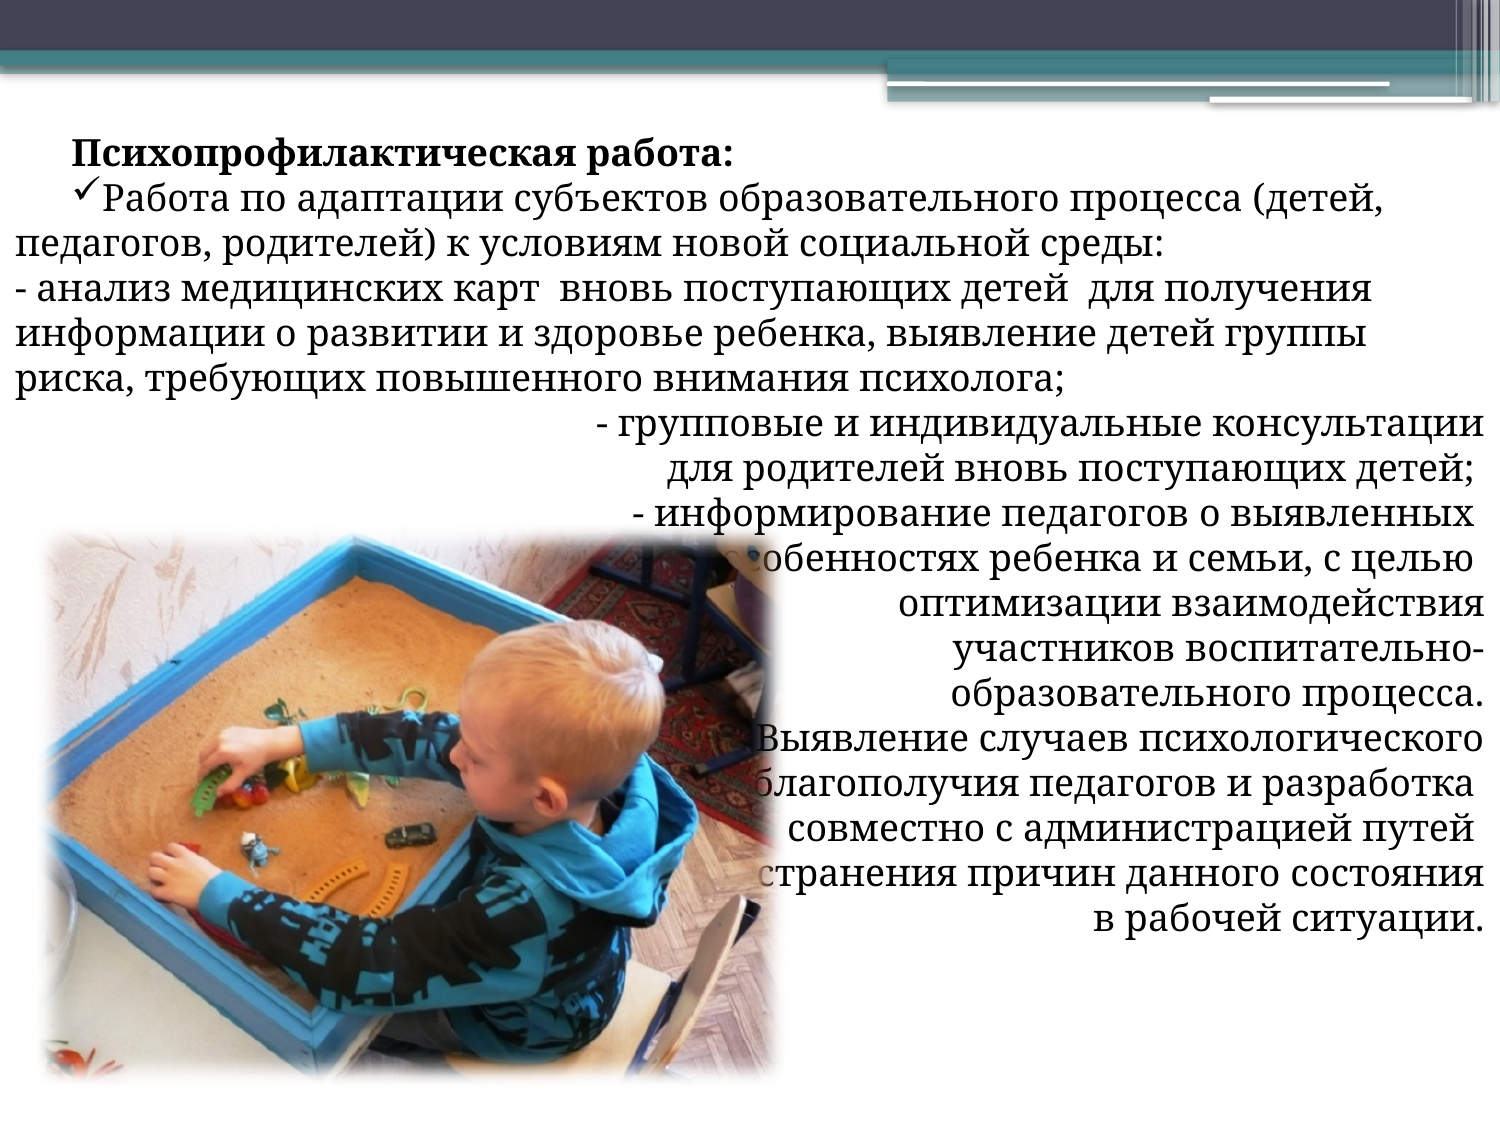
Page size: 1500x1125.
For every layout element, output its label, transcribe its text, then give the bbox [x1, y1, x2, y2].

text_box Психопрофилактическая работа: Работа по адаптации субъектов образовательного процесса (детей, педагогов, родителей) к условиям новой социальной среды: - анализ медицинских карт вновь поступающих детей для получения информации о развитии и здоровье ребенка, выявление детей группы риска, требующих повышенного внимания психолога; - групповые и индивидуальные консультации для родителей вновь поступающих детей; - информирование педагогов о выявленных особенностях ребенка и семьи, с целью оптимизации взаимодействия участников воспитательно- образовательного процесса. Выявление случаев психологического неблагополучия педагогов и разработка совместно с администрацией путей устранения причин данного состояния в рабочей ситуации. [0, 121, 1500, 982]
picture [34, 523, 786, 1087]
